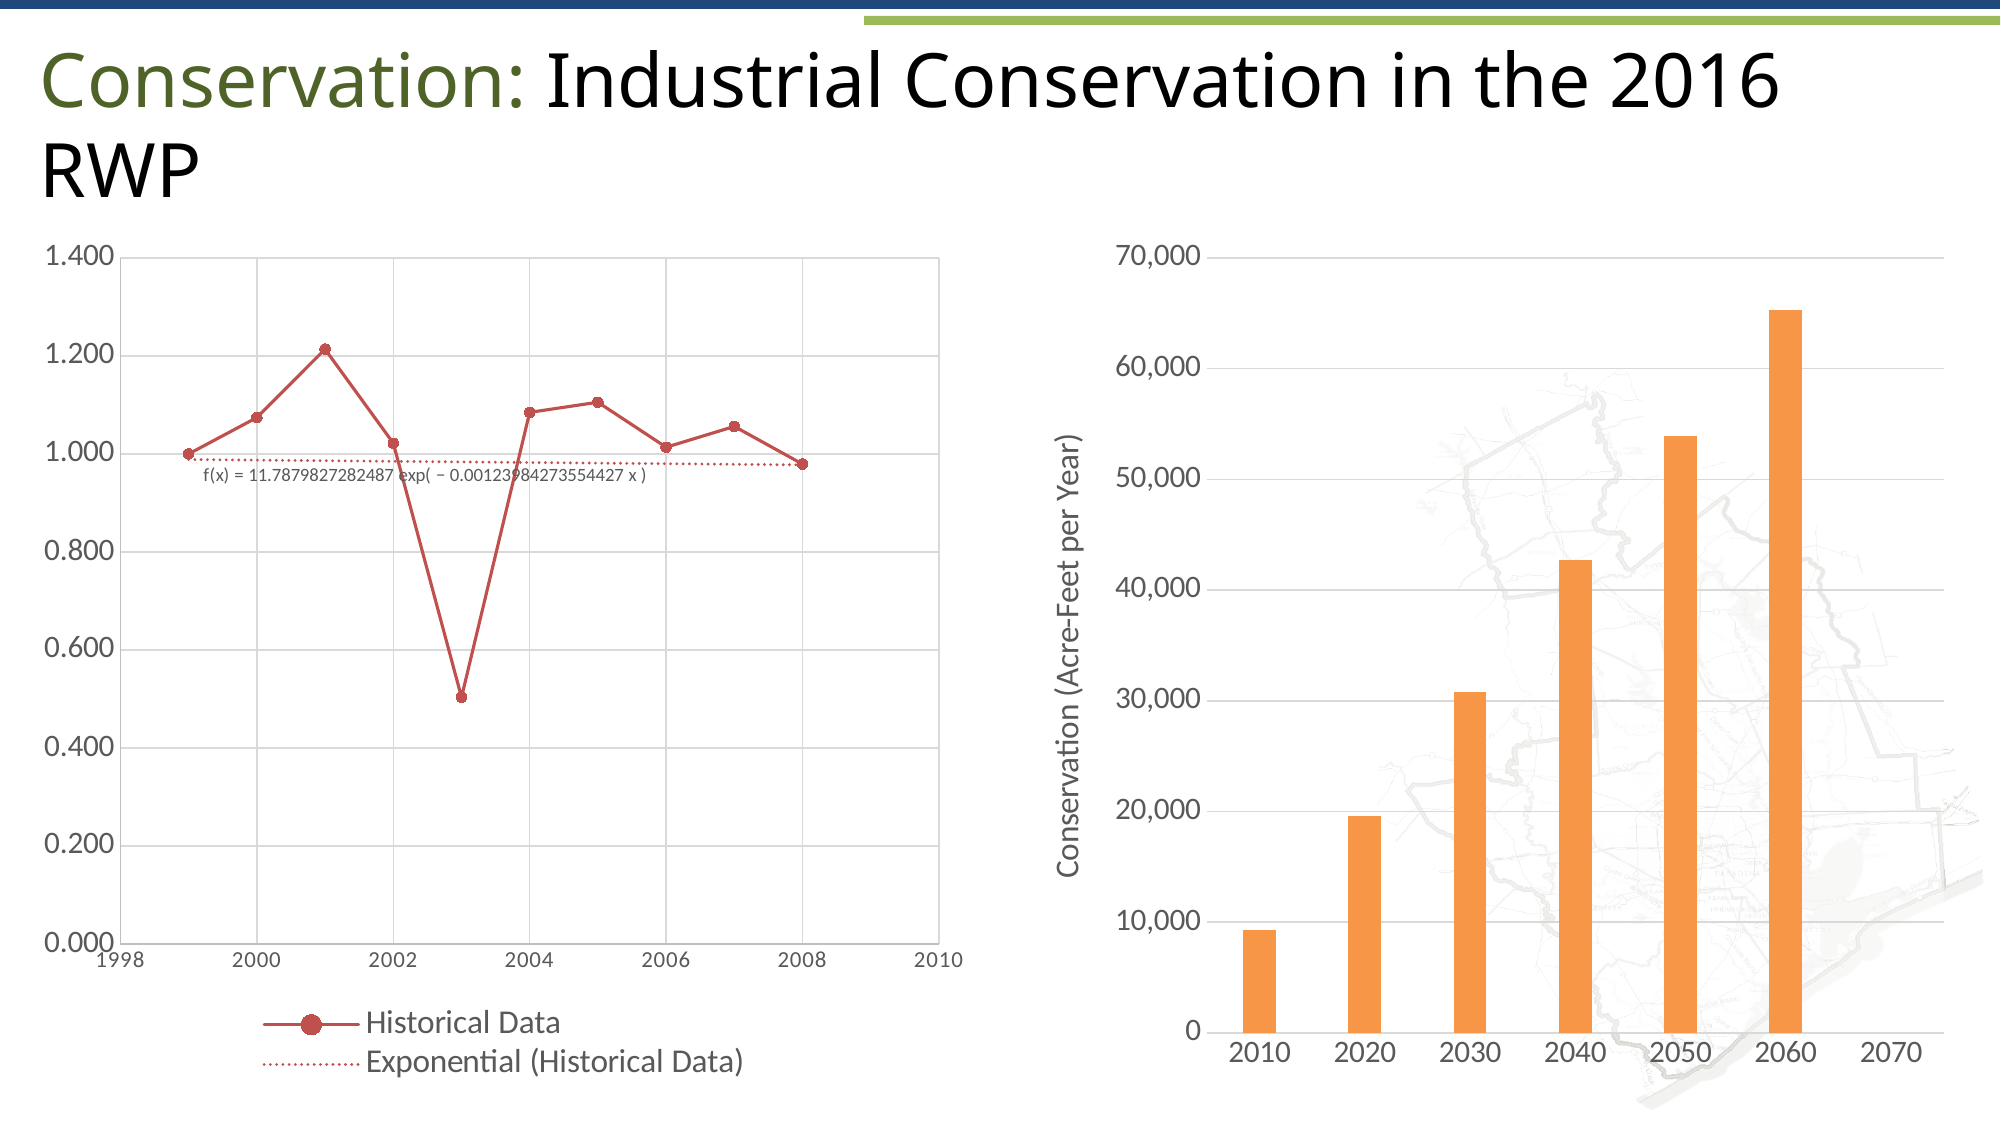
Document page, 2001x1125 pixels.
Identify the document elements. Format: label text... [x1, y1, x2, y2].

title Conservation: Industrial Conservation in the 2016 RWP [24, 24, 1963, 163]
chart [1016, 224, 1963, 1088]
chart [24, 224, 984, 1088]
